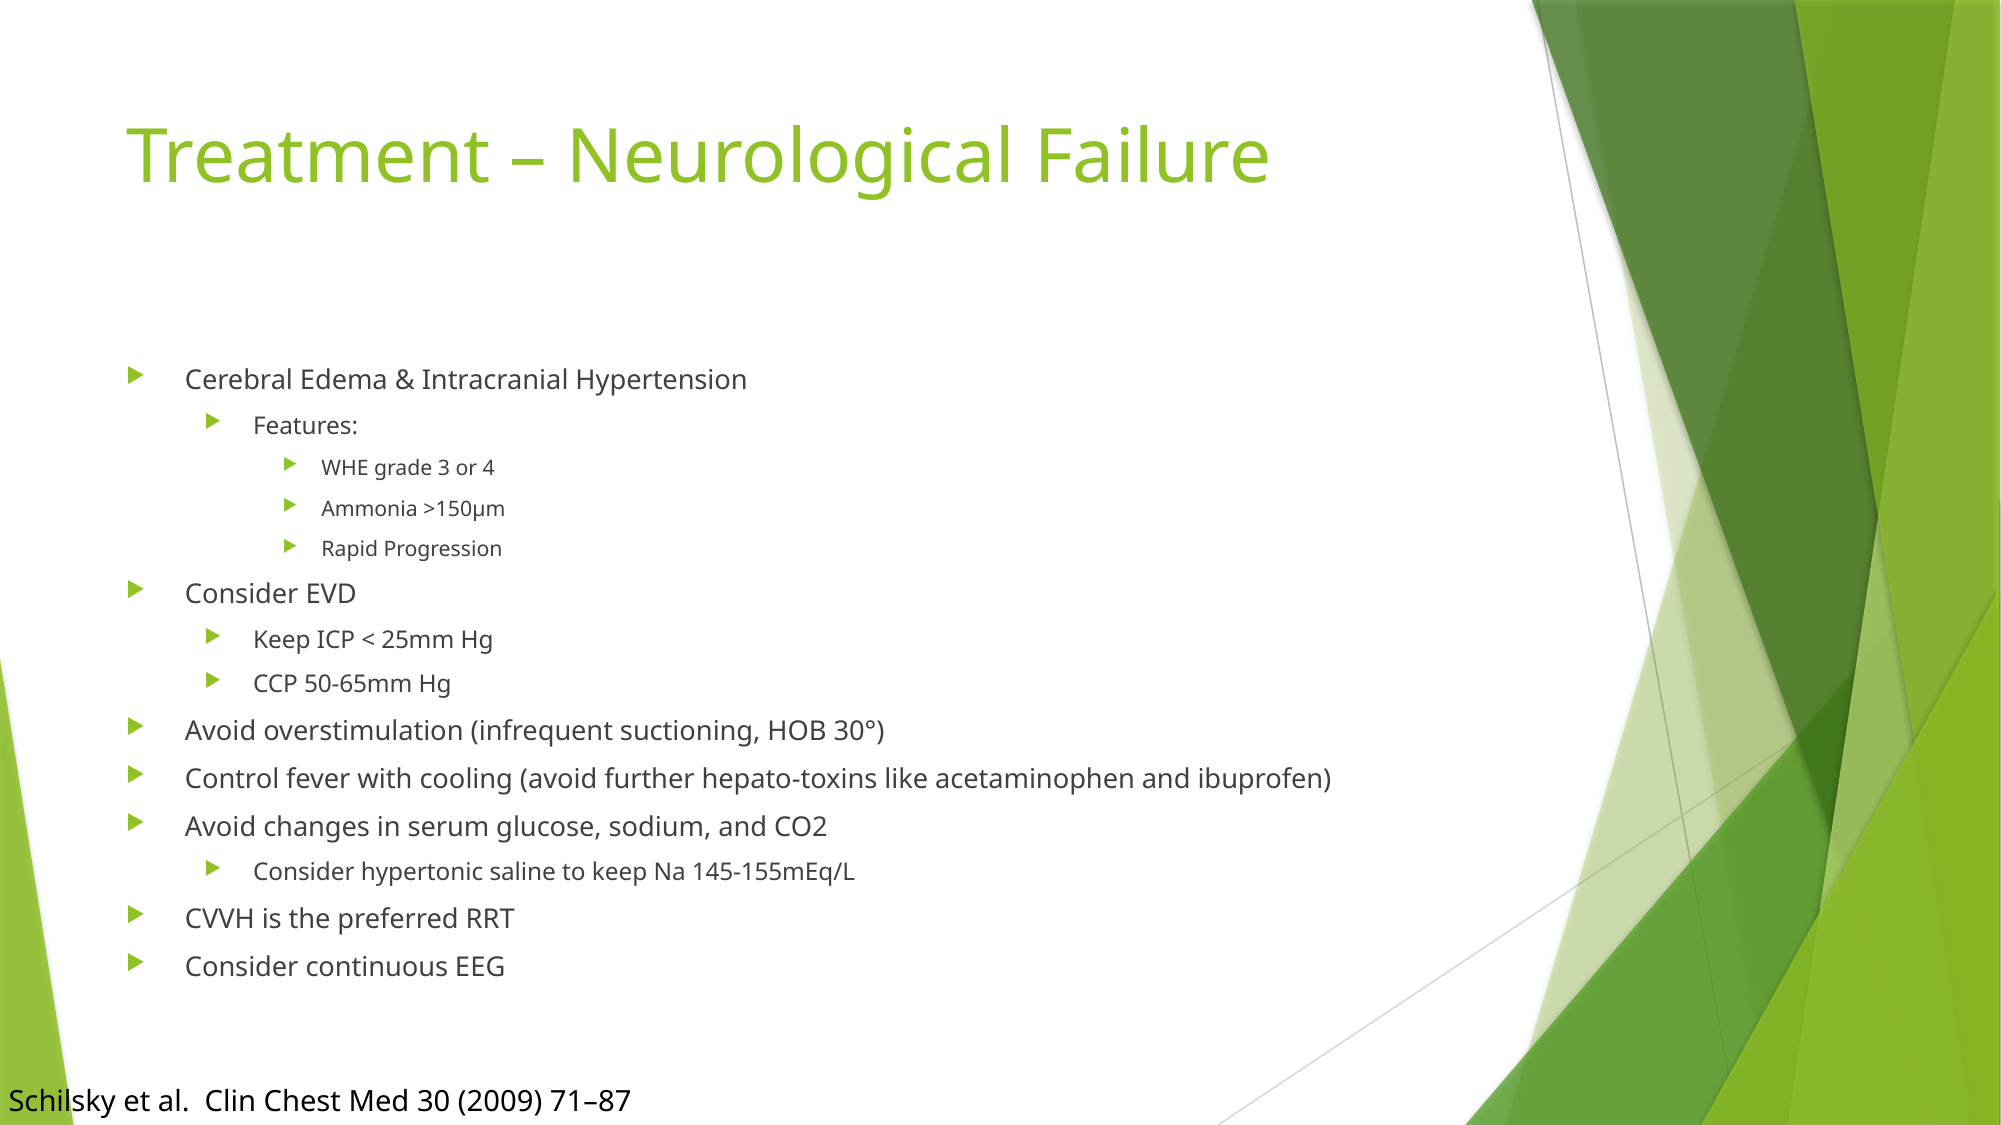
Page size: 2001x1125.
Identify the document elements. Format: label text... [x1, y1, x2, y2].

title Treatment – Neurological Failure [111, 99, 1522, 317]
list Cerebral Edema & Intracranial Hypertension Features: WHE grade 3 or 4 Ammonia >150µm Rapid Progression Consider EVD Keep ICP < 25mm Hg CCP 50-65mm Hg Avoid overstimulation (infrequent suctioning, HOB 30°) Control fever with cooling (avoid further hepato-toxins like acetaminophen and ibuprofen) Avoid changes in serum glucose, sodium, and CO2 Consider hypertonic saline to keep Na 145-155mEq/L CVVH is the preferred RRT Consider continuous EEG [111, 354, 1522, 992]
text_box Schilsky et al. Clin Chest Med 30 (2009) 71–87 [0, 1074, 647, 1125]
